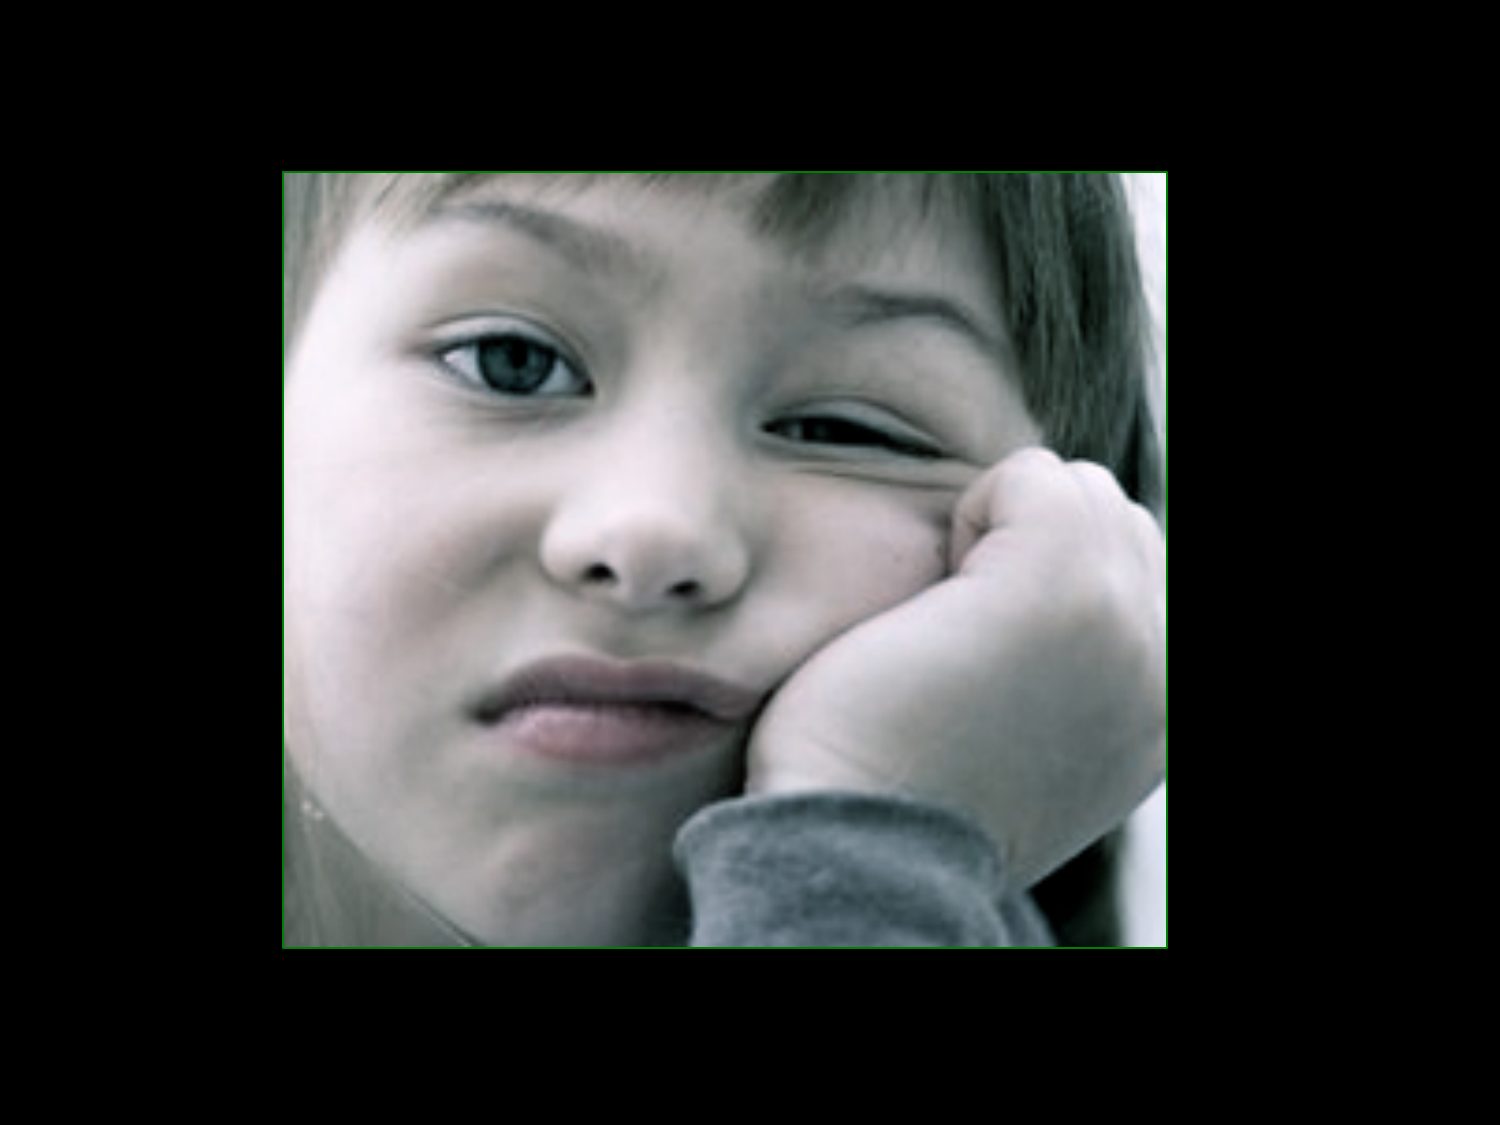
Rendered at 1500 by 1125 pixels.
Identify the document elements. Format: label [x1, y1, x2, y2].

picture [283, 172, 1166, 948]
